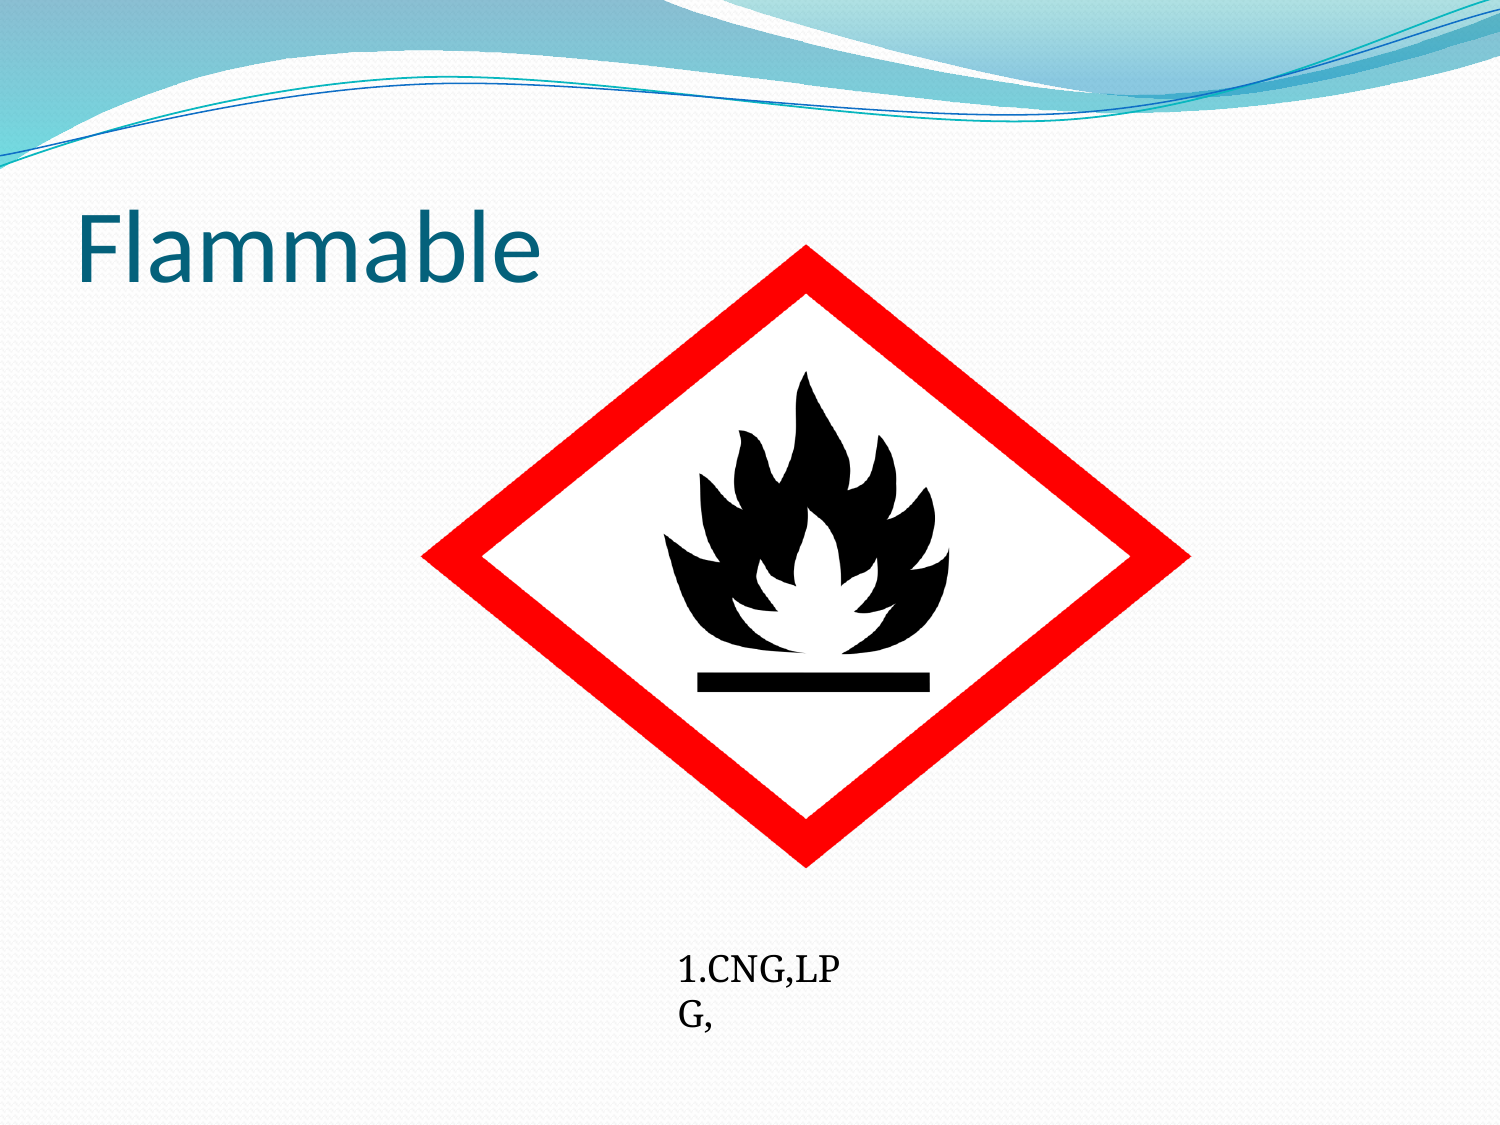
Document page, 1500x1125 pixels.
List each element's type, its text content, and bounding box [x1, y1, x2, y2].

text_box 1.CNG,LPG, [662, 937, 868, 1043]
title Flammable [75, 115, 1425, 303]
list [412, 237, 1201, 876]
